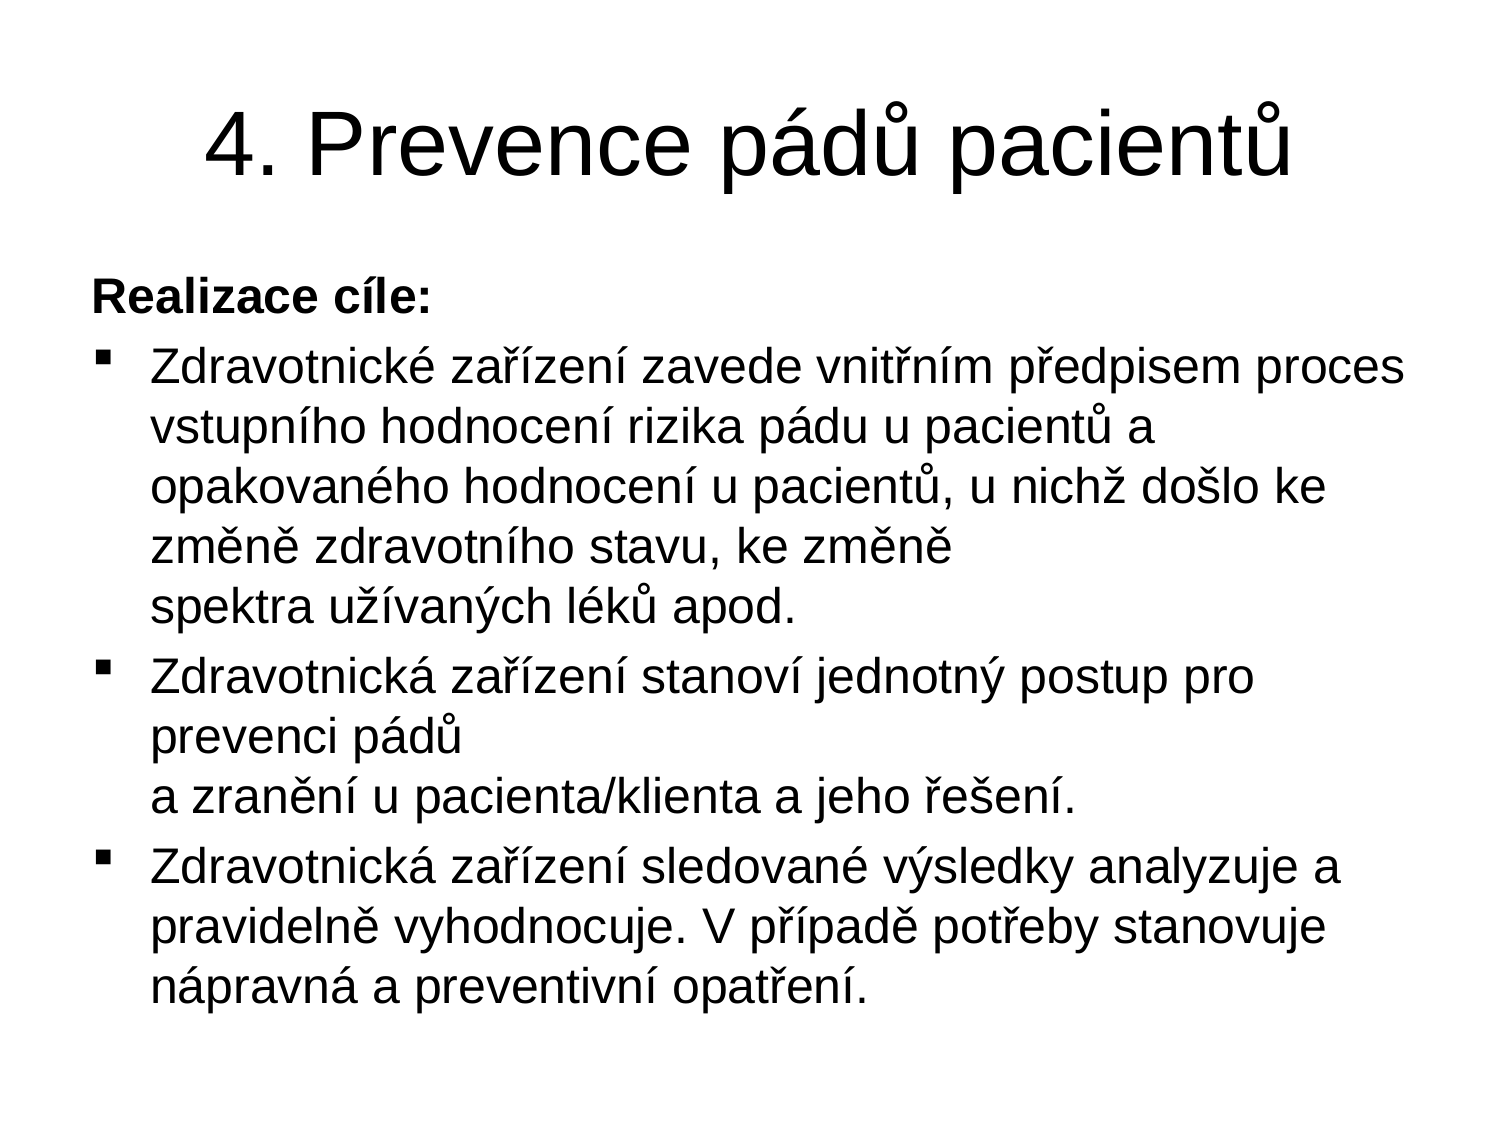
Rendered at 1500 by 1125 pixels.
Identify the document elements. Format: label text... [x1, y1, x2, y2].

title 4. Prevence pádů pacientů [74, 44, 1426, 233]
list Realizace cíle: Zdravotnické zařízení zavede vnitřním předpisem proces vstupního hodnocení rizika pádu u pacientů a opakovaného hodnocení u pacientů, u nichž došlo ke změně zdravotního stavu, ke změně spektra užívaných léků apod. Zdravotnická zařízení stanoví jednotný postup pro prevenci pádů a zranění u pacienta/klienta a jeho řešení. Zdravotnická zařízení sledované výsledky analyzuje a pravidelně vyhodnocuje. V případě potřeby stanovuje nápravná a preventivní opatření. [76, 262, 1471, 1006]
